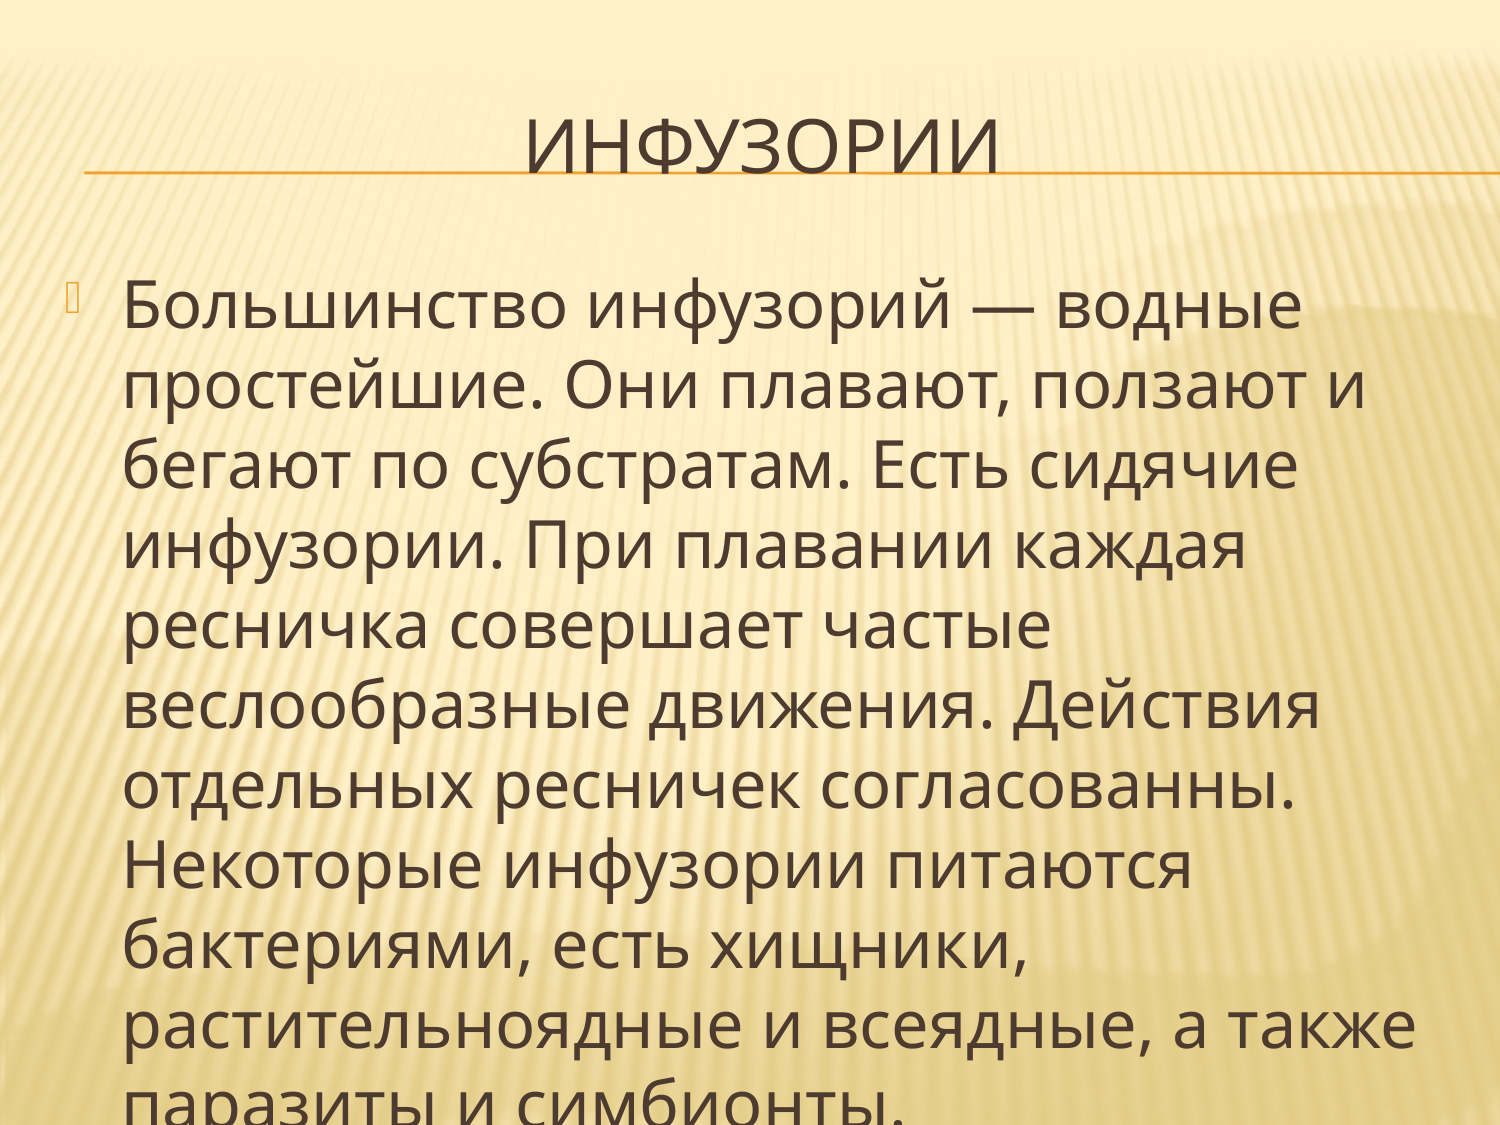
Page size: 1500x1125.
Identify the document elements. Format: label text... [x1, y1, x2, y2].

title инфузории [50, 75, 1475, 213]
list Большинство инфузорий — водные простейшие. Они плавают, ползают и бегают по субстратам. Есть сидячие инфузории. При плавании каждая ресничка совершает частые веслообразные движения. Действия отдельных ресничек согласованны. Некоторые инфузории питаются бактериями, есть хищники, растительноядные и всеядные, а также паразиты и симбионты. [50, 254, 1475, 998]
